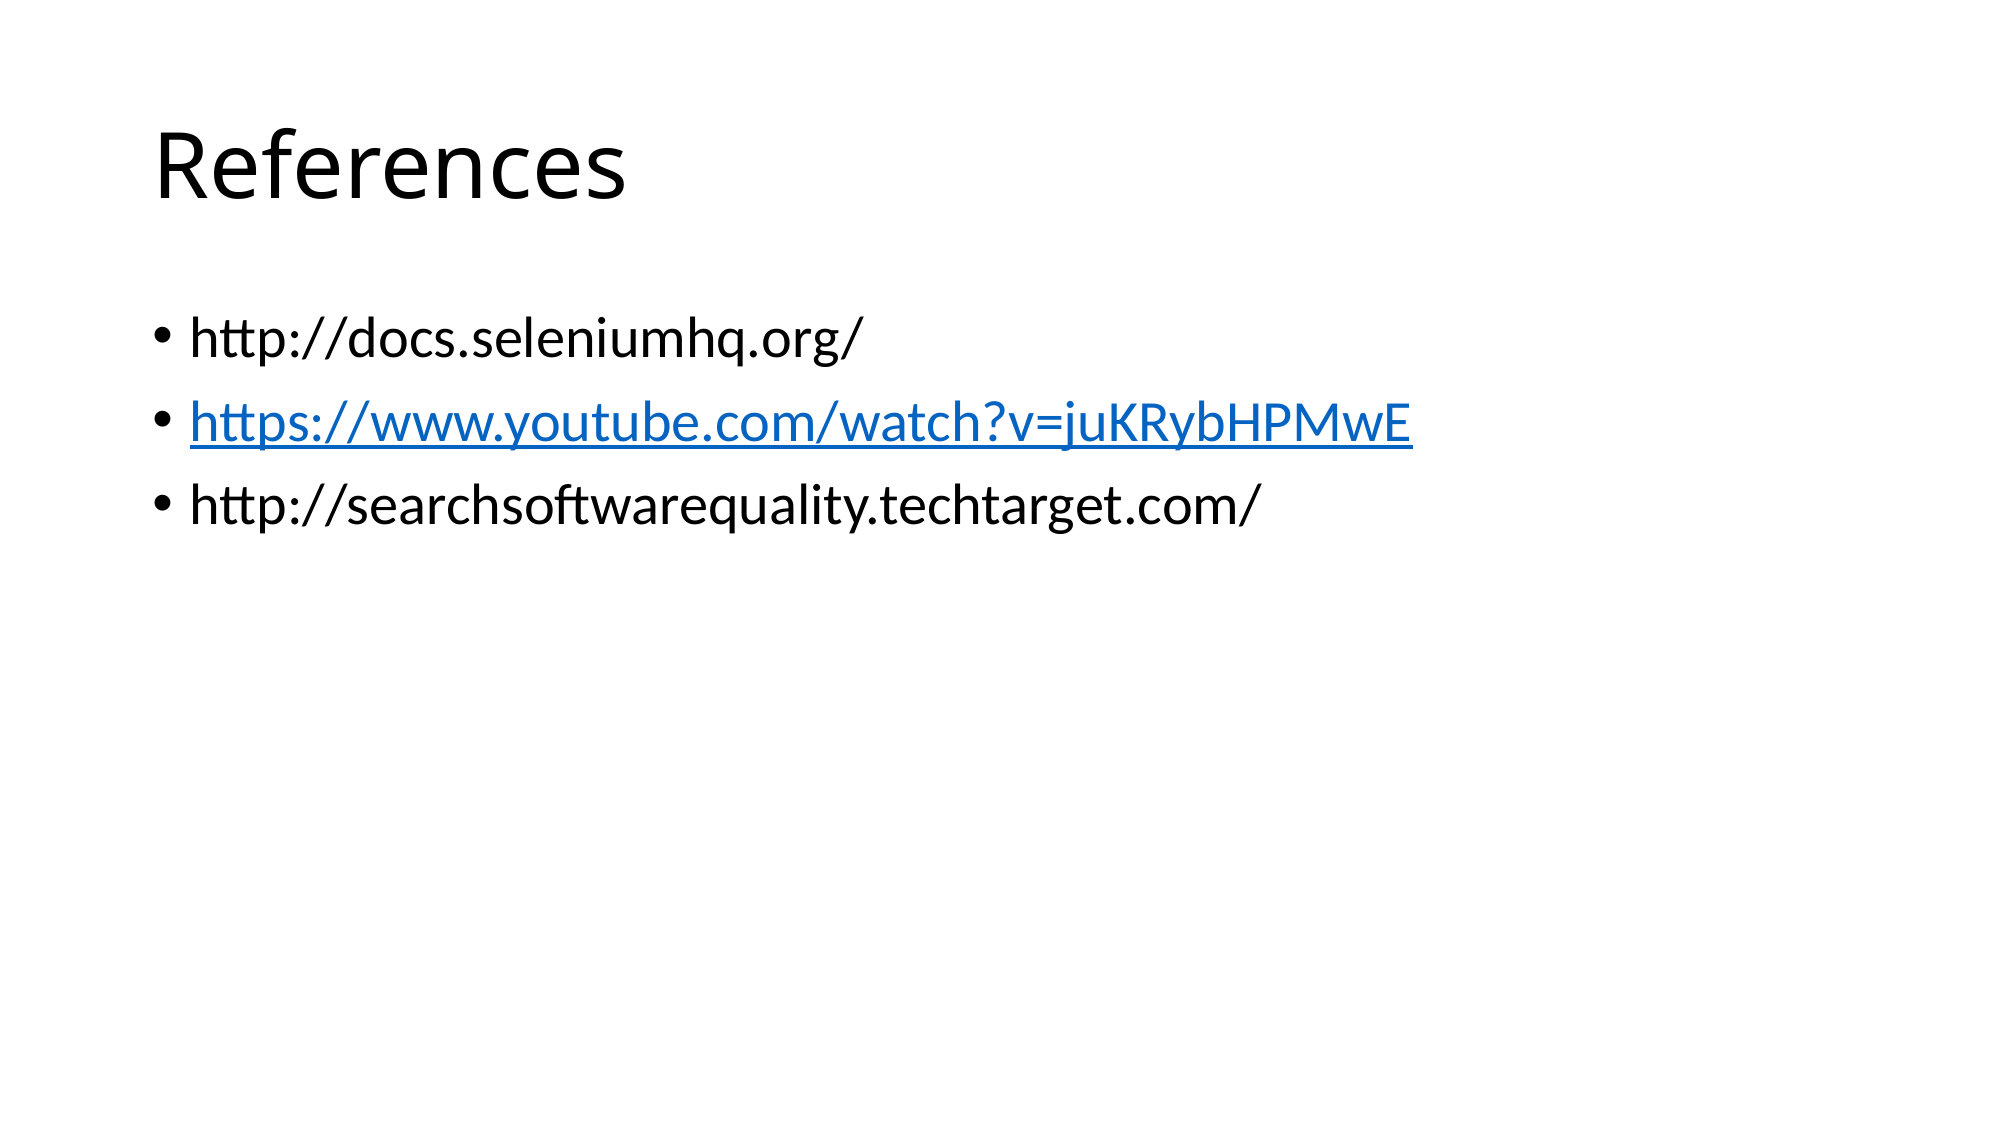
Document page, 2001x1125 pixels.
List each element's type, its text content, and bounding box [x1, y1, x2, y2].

list http://docs.seleniumhq.org/ https://www.youtube.com/watch?v=juKRybHPMwE http://searchsoftwarequality.techtarget.com/ [137, 299, 1863, 1014]
title References [137, 59, 1863, 278]
